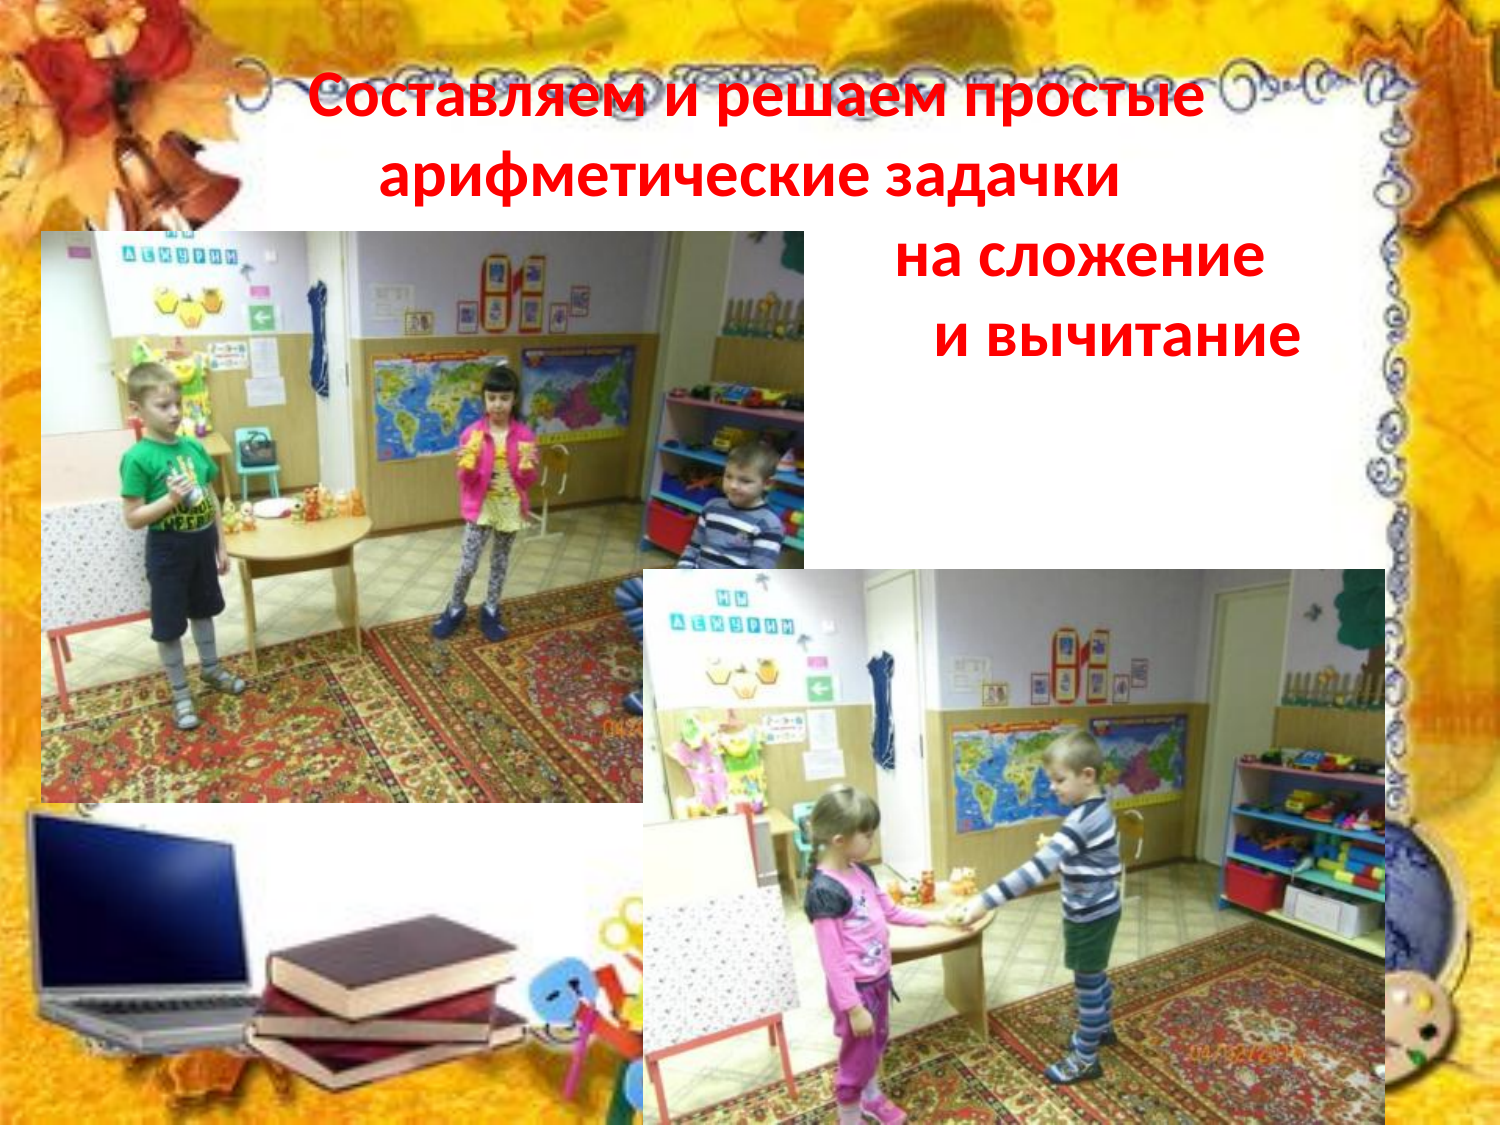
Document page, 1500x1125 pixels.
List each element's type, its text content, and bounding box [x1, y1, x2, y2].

text_box Составляем и решаем простые арифметические задачки на сложение и вычитание [198, 42, 1318, 378]
picture [0, 0, 1500, 1125]
